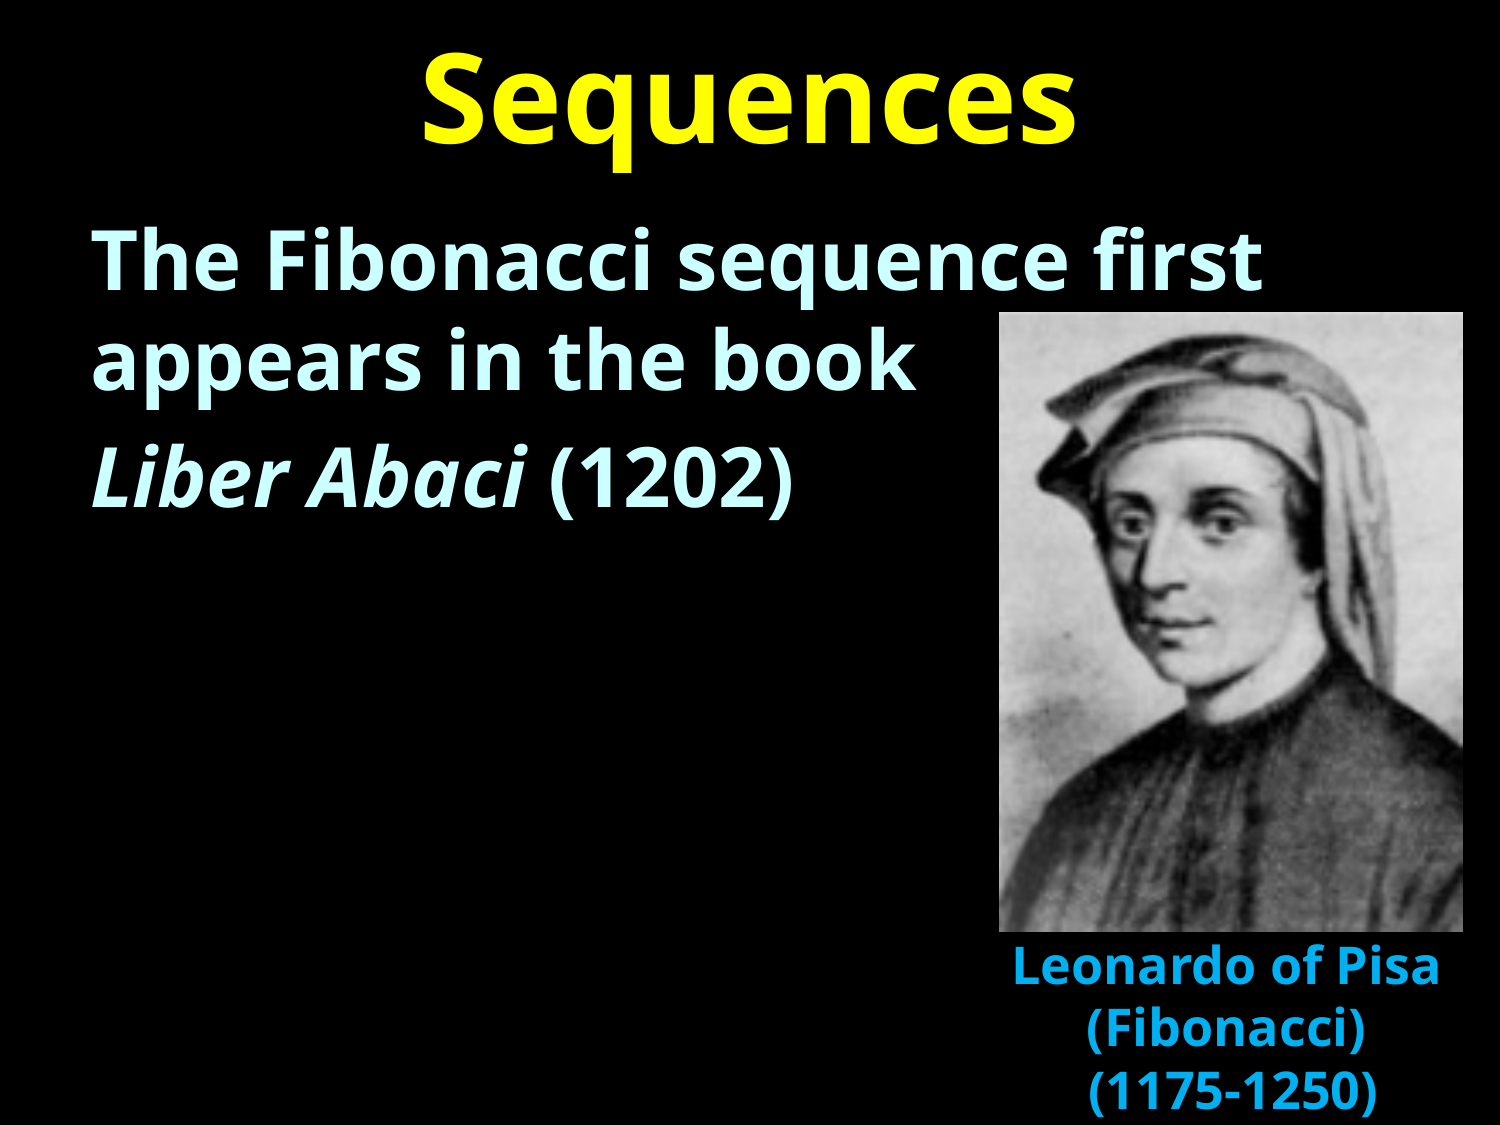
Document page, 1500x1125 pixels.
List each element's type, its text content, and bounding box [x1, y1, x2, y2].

title Sequences [0, 0, 1500, 188]
text_box Leonardo of Pisa (Fibonacci) (1175-1250) [996, 924, 1471, 1125]
list The Fibonacci sequence first appears in the book Liber Abaci (1202) [75, 200, 1425, 1125]
picture [999, 312, 1463, 932]
